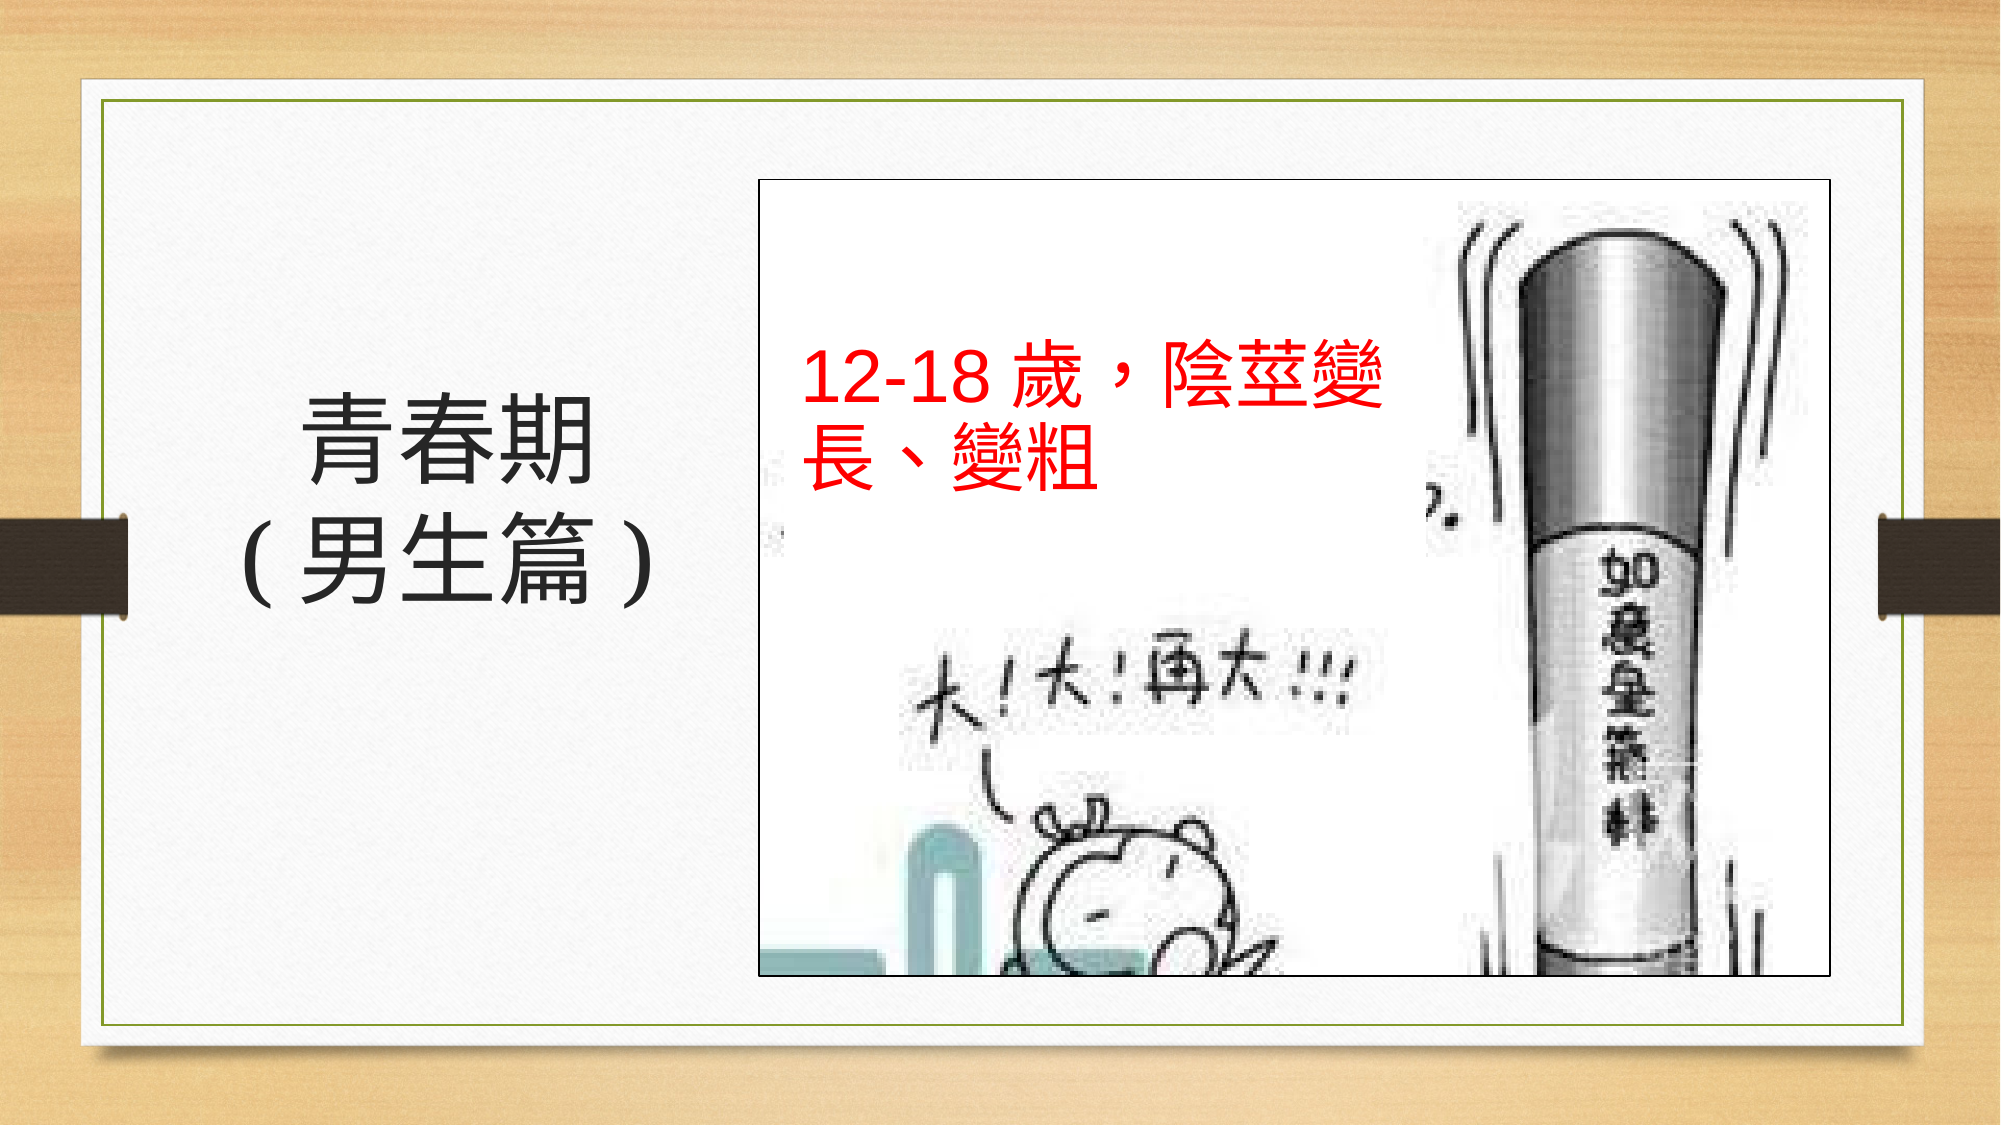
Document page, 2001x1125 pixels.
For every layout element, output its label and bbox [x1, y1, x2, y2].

picture [759, 179, 1830, 976]
text_box [0, 0, 2000, 1125]
